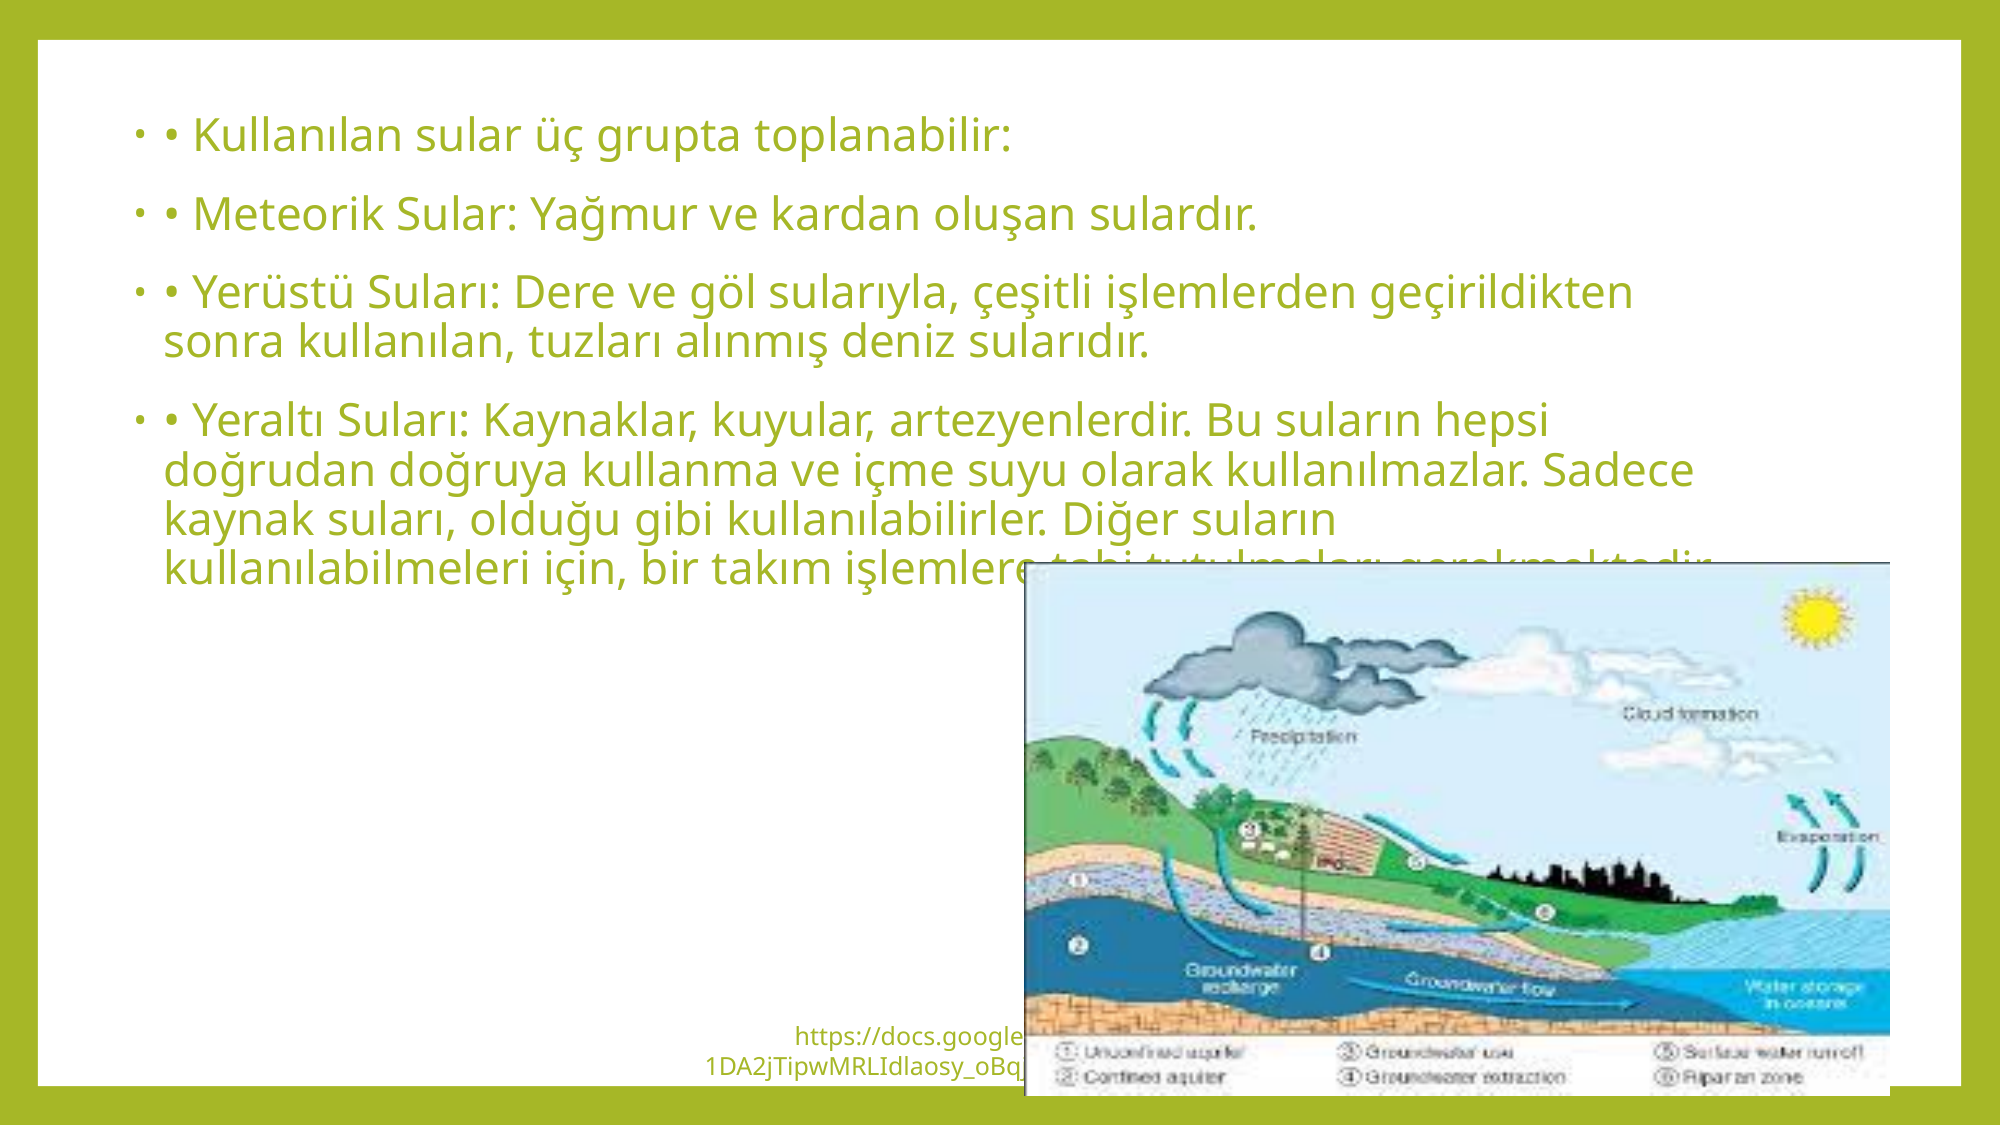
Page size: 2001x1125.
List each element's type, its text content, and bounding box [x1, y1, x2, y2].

footer https://docs.google.com/presentation/d/1DA2jTipwMRLIdlaosy_oBqjCPio1n00L/edit#slide=id.p15 [647, 1020, 1018, 1081]
picture [1654, 981, 1670, 987]
list • Kullanılan sular üç grupta toplanabilir: • Meteorik Sular: Yağmur ve kardan oluşan sulardır. • Yerüstü Suları: Dere ve göl sularıyla, çeşitli işlemlerden geçirildikten sonra kullanılan, tuzları alınmış deniz sularıdır. • Yeraltı Suları: Kaynaklar, kuyular, artezyenlerdir. Bu suların hepsi doğrudan doğruya kullanma ve içme suyu olarak kullanılmazlar. Sadece kaynak suları, olduğu gibi kullanılabilirler. Diğer suların kullanılabilmeleri için, bir takım işlemlere tabi tutulmaları gerekmektedir [110, 104, 1731, 767]
picture [1024, 562, 1890, 1097]
